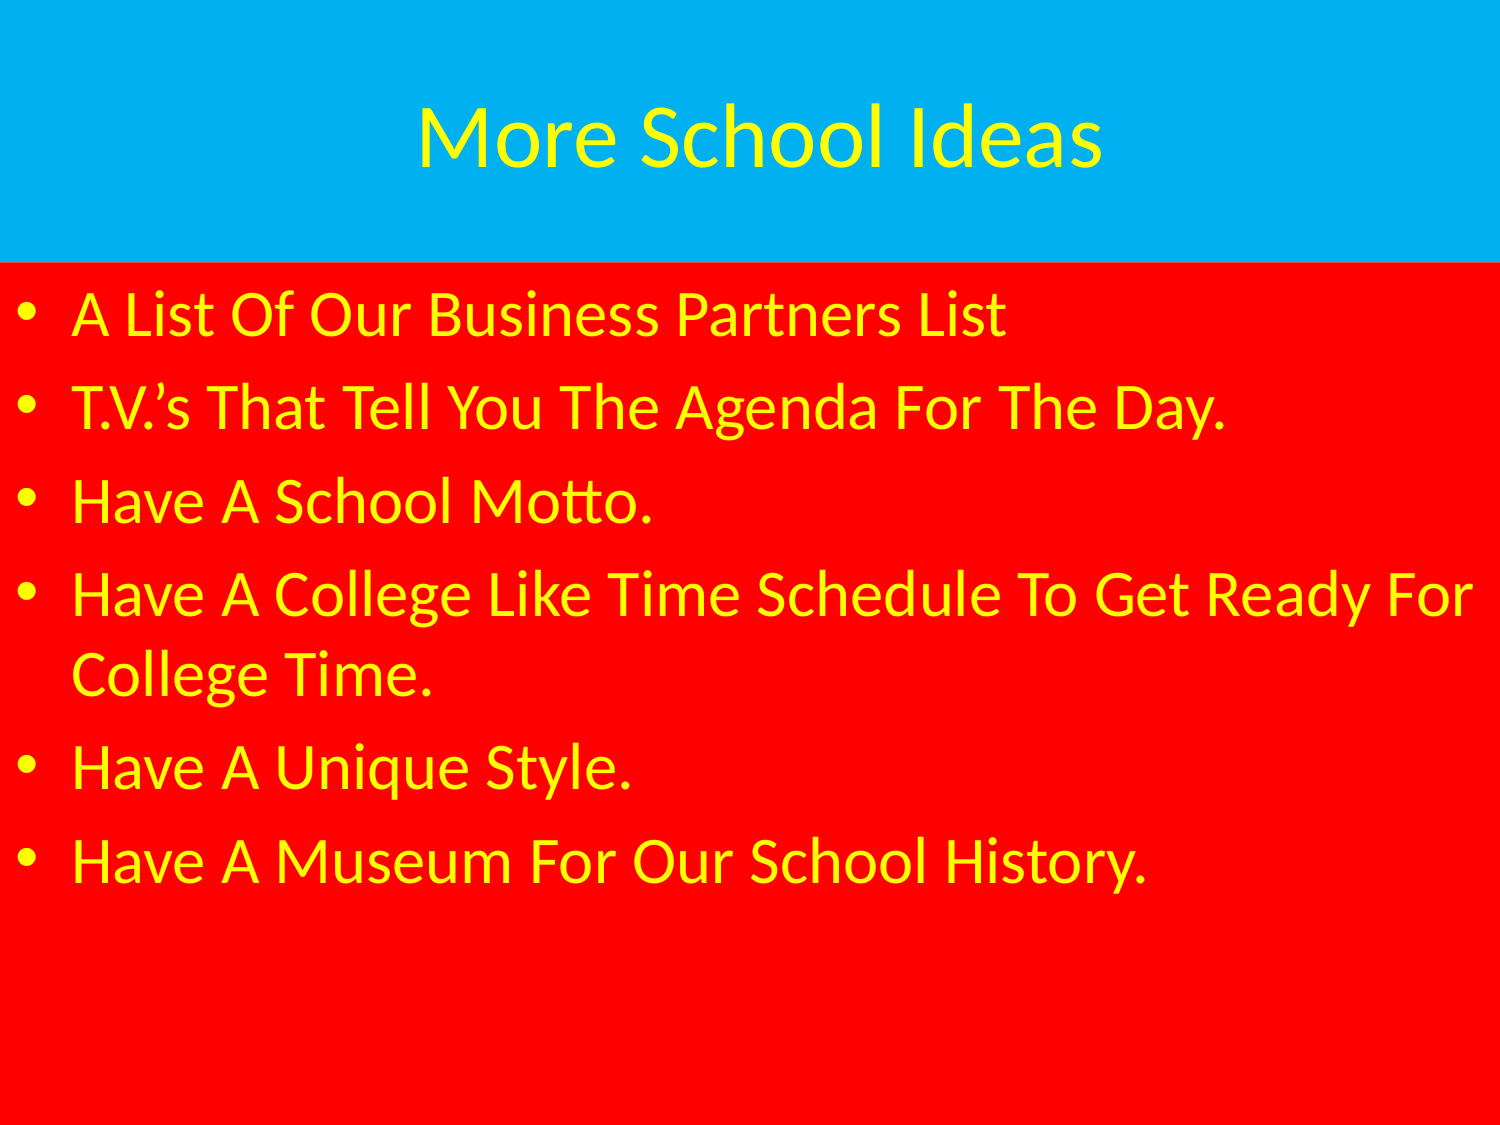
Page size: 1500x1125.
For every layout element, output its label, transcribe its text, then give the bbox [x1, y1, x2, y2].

title More School Ideas [0, 0, 1500, 262]
list A List Of Our Business Partners List T.V.’s That Tell You The Agenda For The Day. Have A School Motto. Have A College Like Time Schedule To Get Ready For College Time. Have A Unique Style. Have A Museum For Our School History. [0, 262, 1500, 1125]
